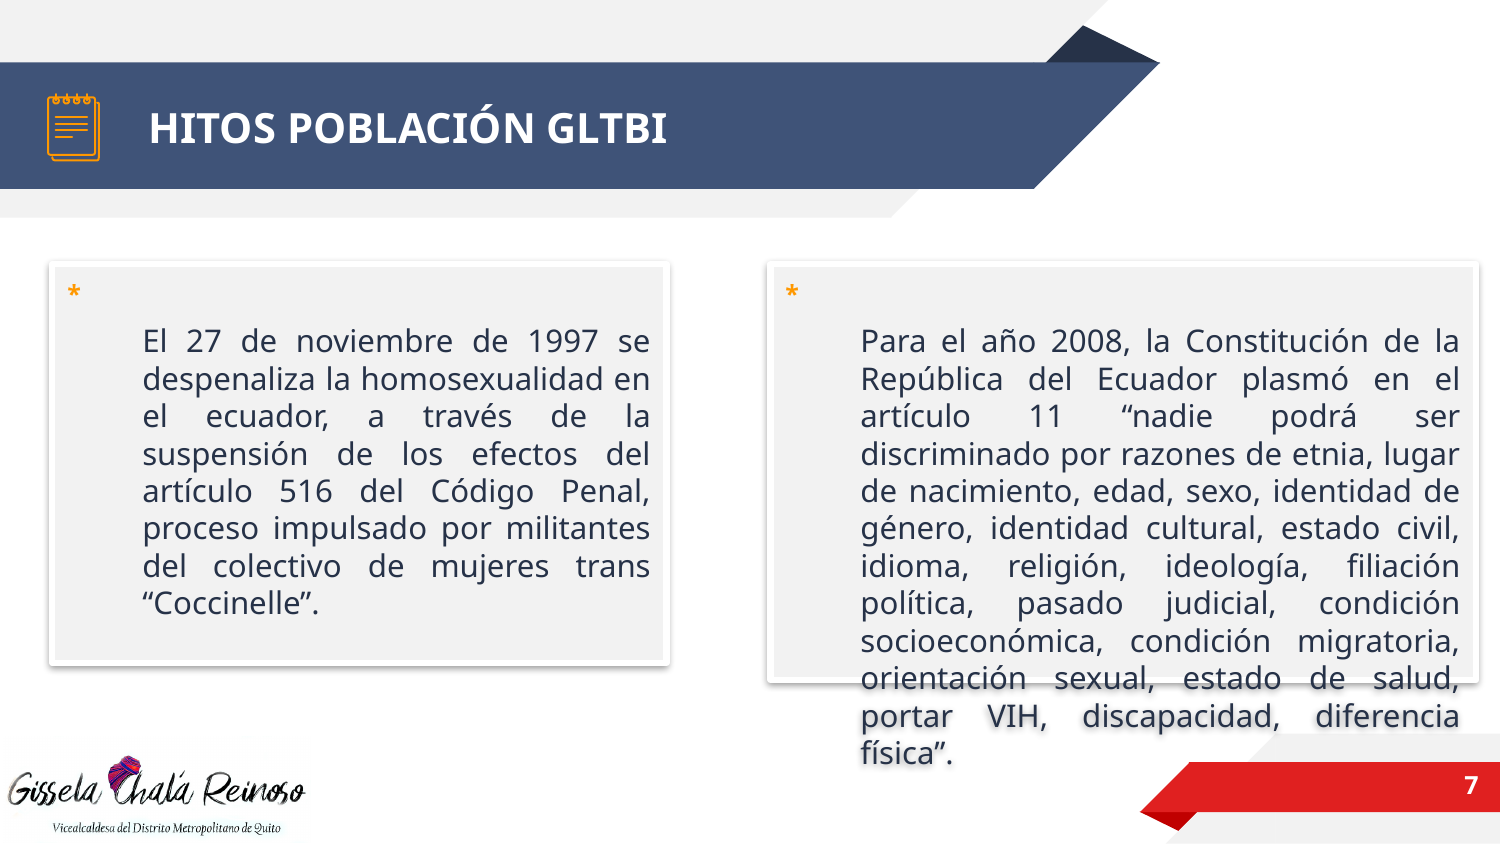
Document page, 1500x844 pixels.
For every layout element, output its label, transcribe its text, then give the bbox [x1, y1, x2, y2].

picture [2, 736, 311, 844]
list * El 27 de noviembre de 1997 se despenaliza la homosexualidad en el ecuador, a través de la suspensión de los efectos del artículo 516 del Código Penal, proceso impulsado por militantes del colectivo de mujeres trans “Coccinelle”. [49, 261, 670, 666]
slide_number 7 [1249, 760, 1494, 813]
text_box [47, 93, 100, 161]
title HITOS POBLACIÓN GLTBI [133, 64, 997, 190]
list * Para el año 2008, la Constitución de la República del Ecuador plasmó en el artículo 11 “nadie podrá ser discriminado por razones de etnia, lugar de nacimiento, edad, sexo, identidad de género, identidad cultural, estado civil, idioma, religión, ideología, filiación política, pasado judicial, condición socioeconómica, condición migratoria, orientación sexual, estado de salud, portar VIH, discapacidad, diferencia física”. [767, 261, 1479, 683]
